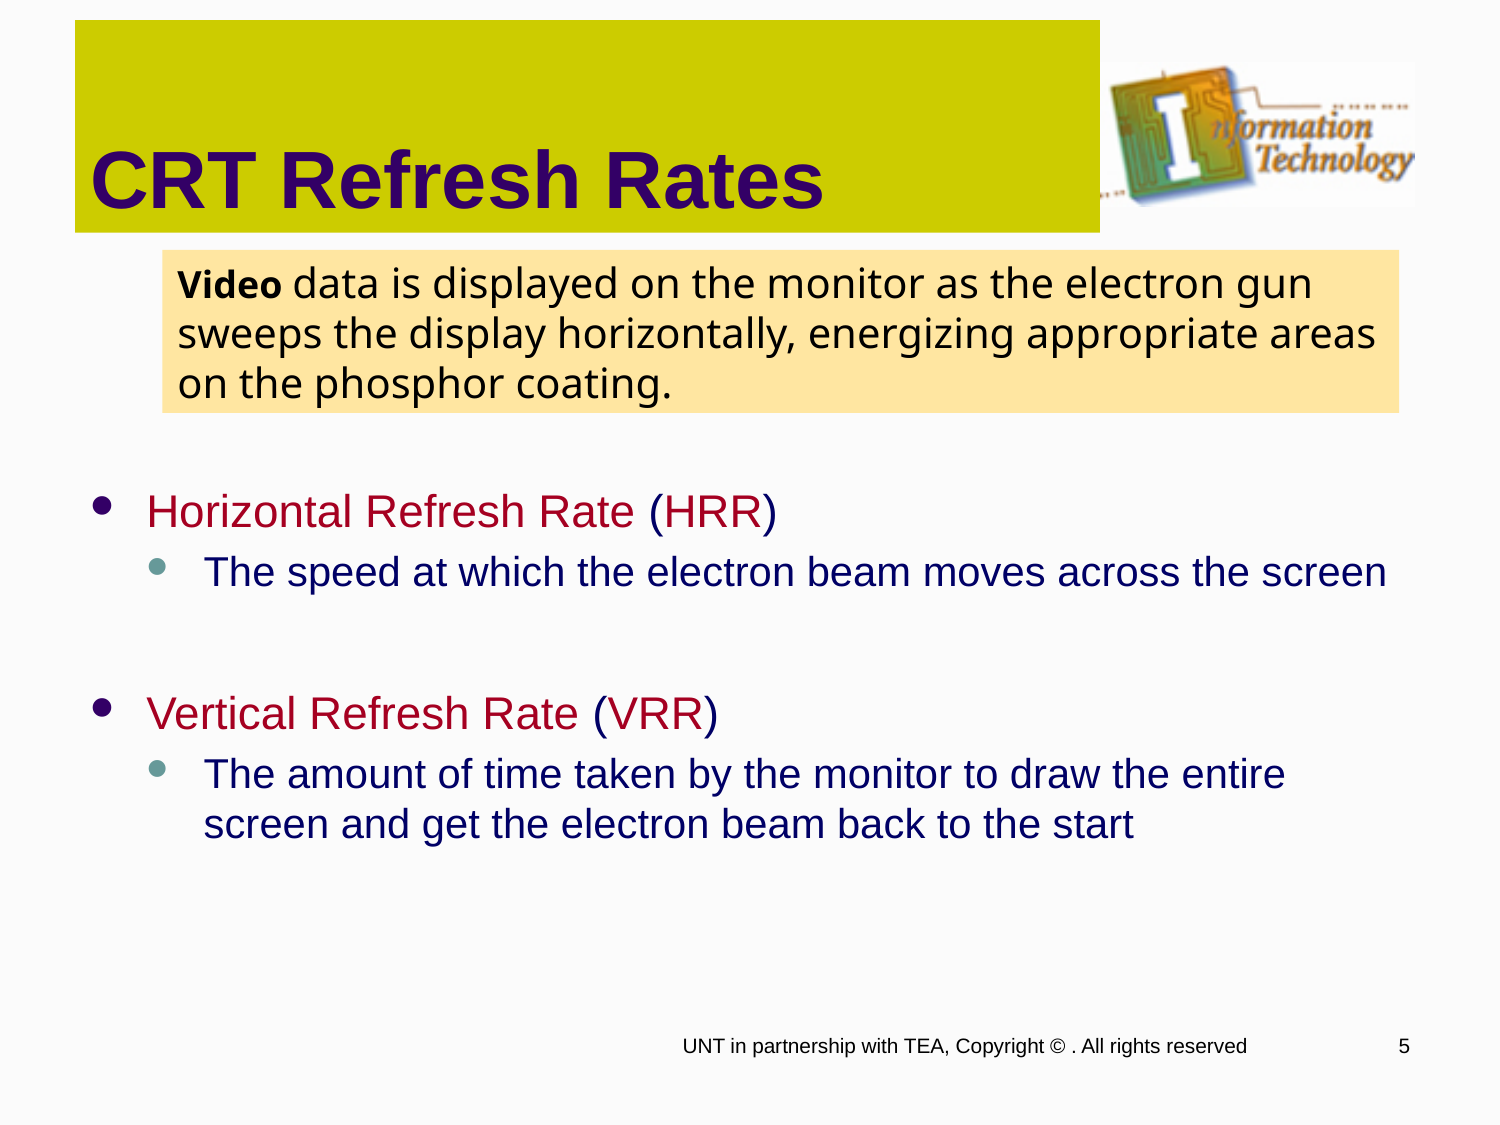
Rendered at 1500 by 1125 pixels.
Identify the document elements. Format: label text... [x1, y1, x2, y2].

picture [1101, 62, 1415, 207]
title CRT Refresh Rates [74, 19, 1101, 233]
footer UNT in partnership with TEA, Copyright © . All rights reserved [512, 1024, 1074, 1101]
text_box Video data is displayed on the monitor as the electron gun sweeps the display horizontally, energizing appropriate areas on the phosphor coating. [162, 249, 1400, 413]
slide_number 5 [1074, 1024, 1426, 1101]
list Horizontal Refresh Rate (HRR) The speed at which the electron beam moves across the screen Vertical Refresh Rate (VRR) The amount of time taken by the monitor to draw the entire screen and get the electron beam back to the start [74, 281, 1426, 1006]
